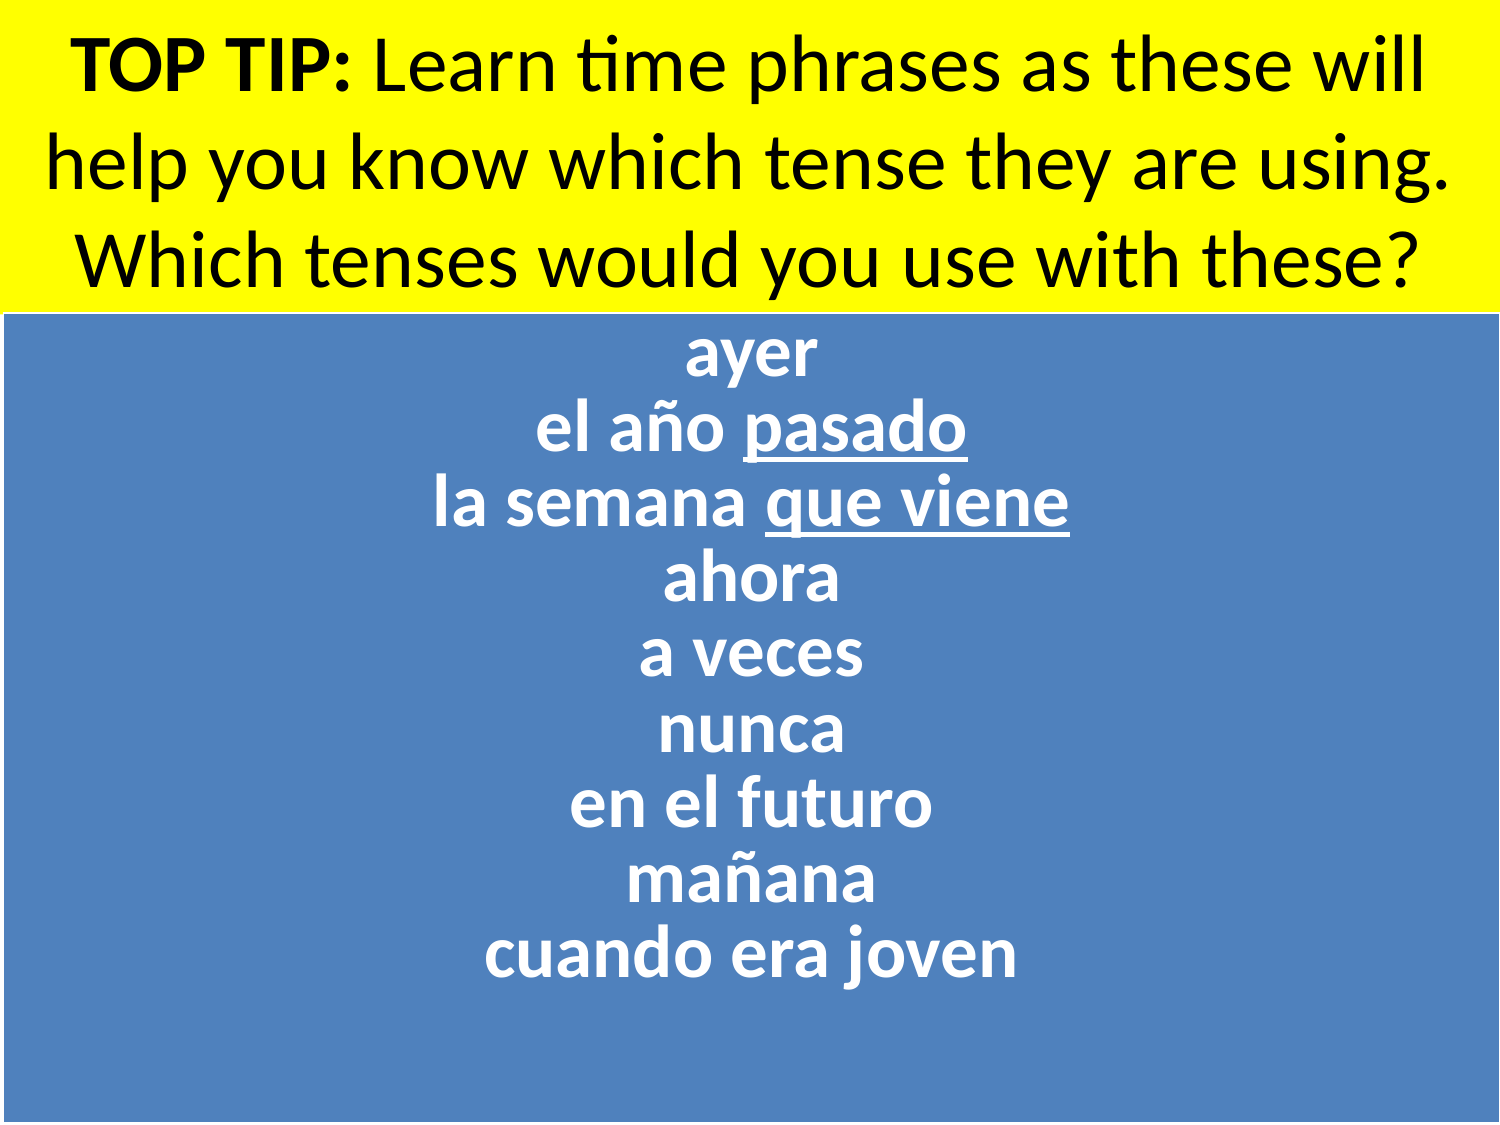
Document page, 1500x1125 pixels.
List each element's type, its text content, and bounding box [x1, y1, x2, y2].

title TOP TIP: Learn time phrases as these will help you know which tense they are using. Which tenses would you use with these? [0, 0, 1500, 315]
table_header ayer el año pasado la semana que viene ahora a veces nunca en el futuro mañana cuando era joven [4, 314, 1499, 1122]
